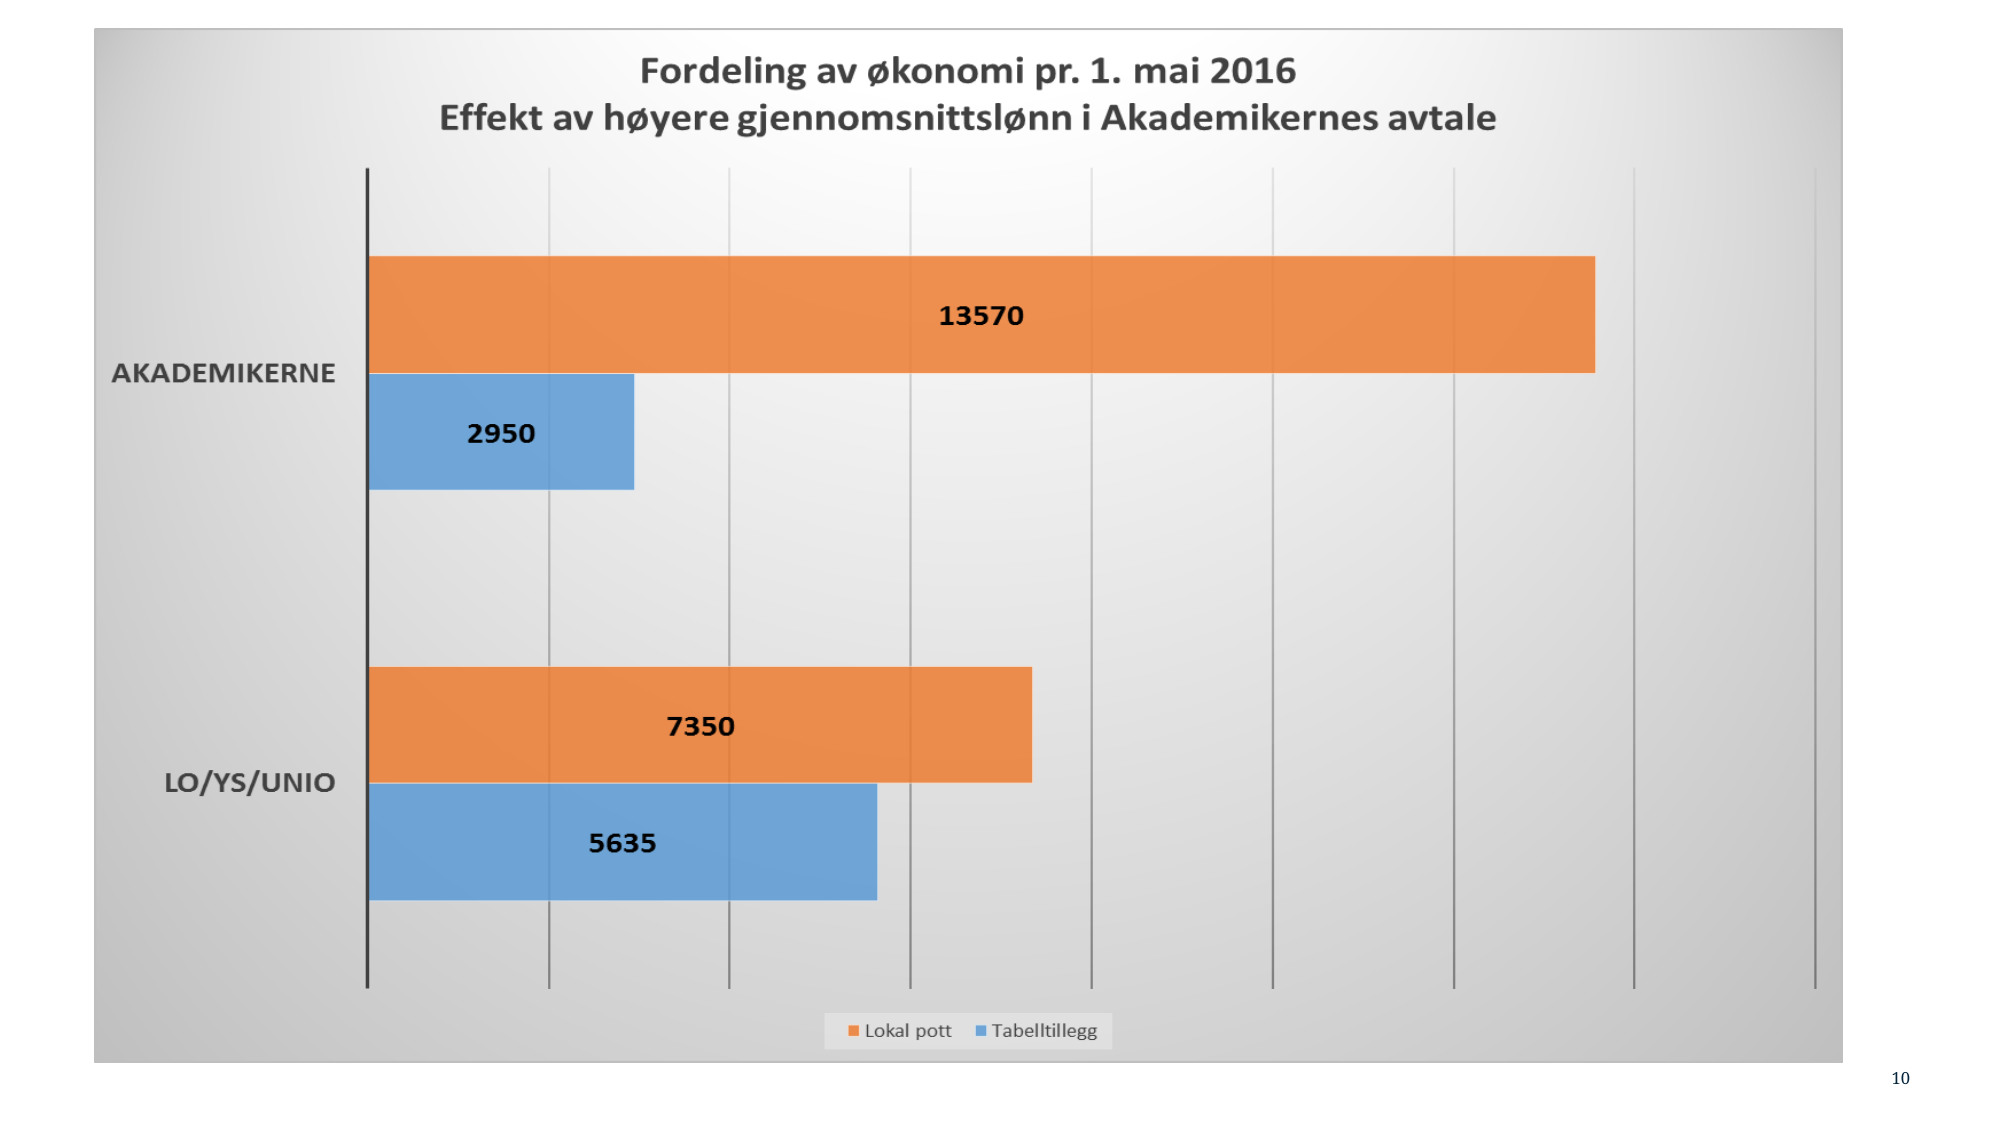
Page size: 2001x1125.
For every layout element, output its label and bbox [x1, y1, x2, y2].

picture [94, 28, 1843, 1063]
